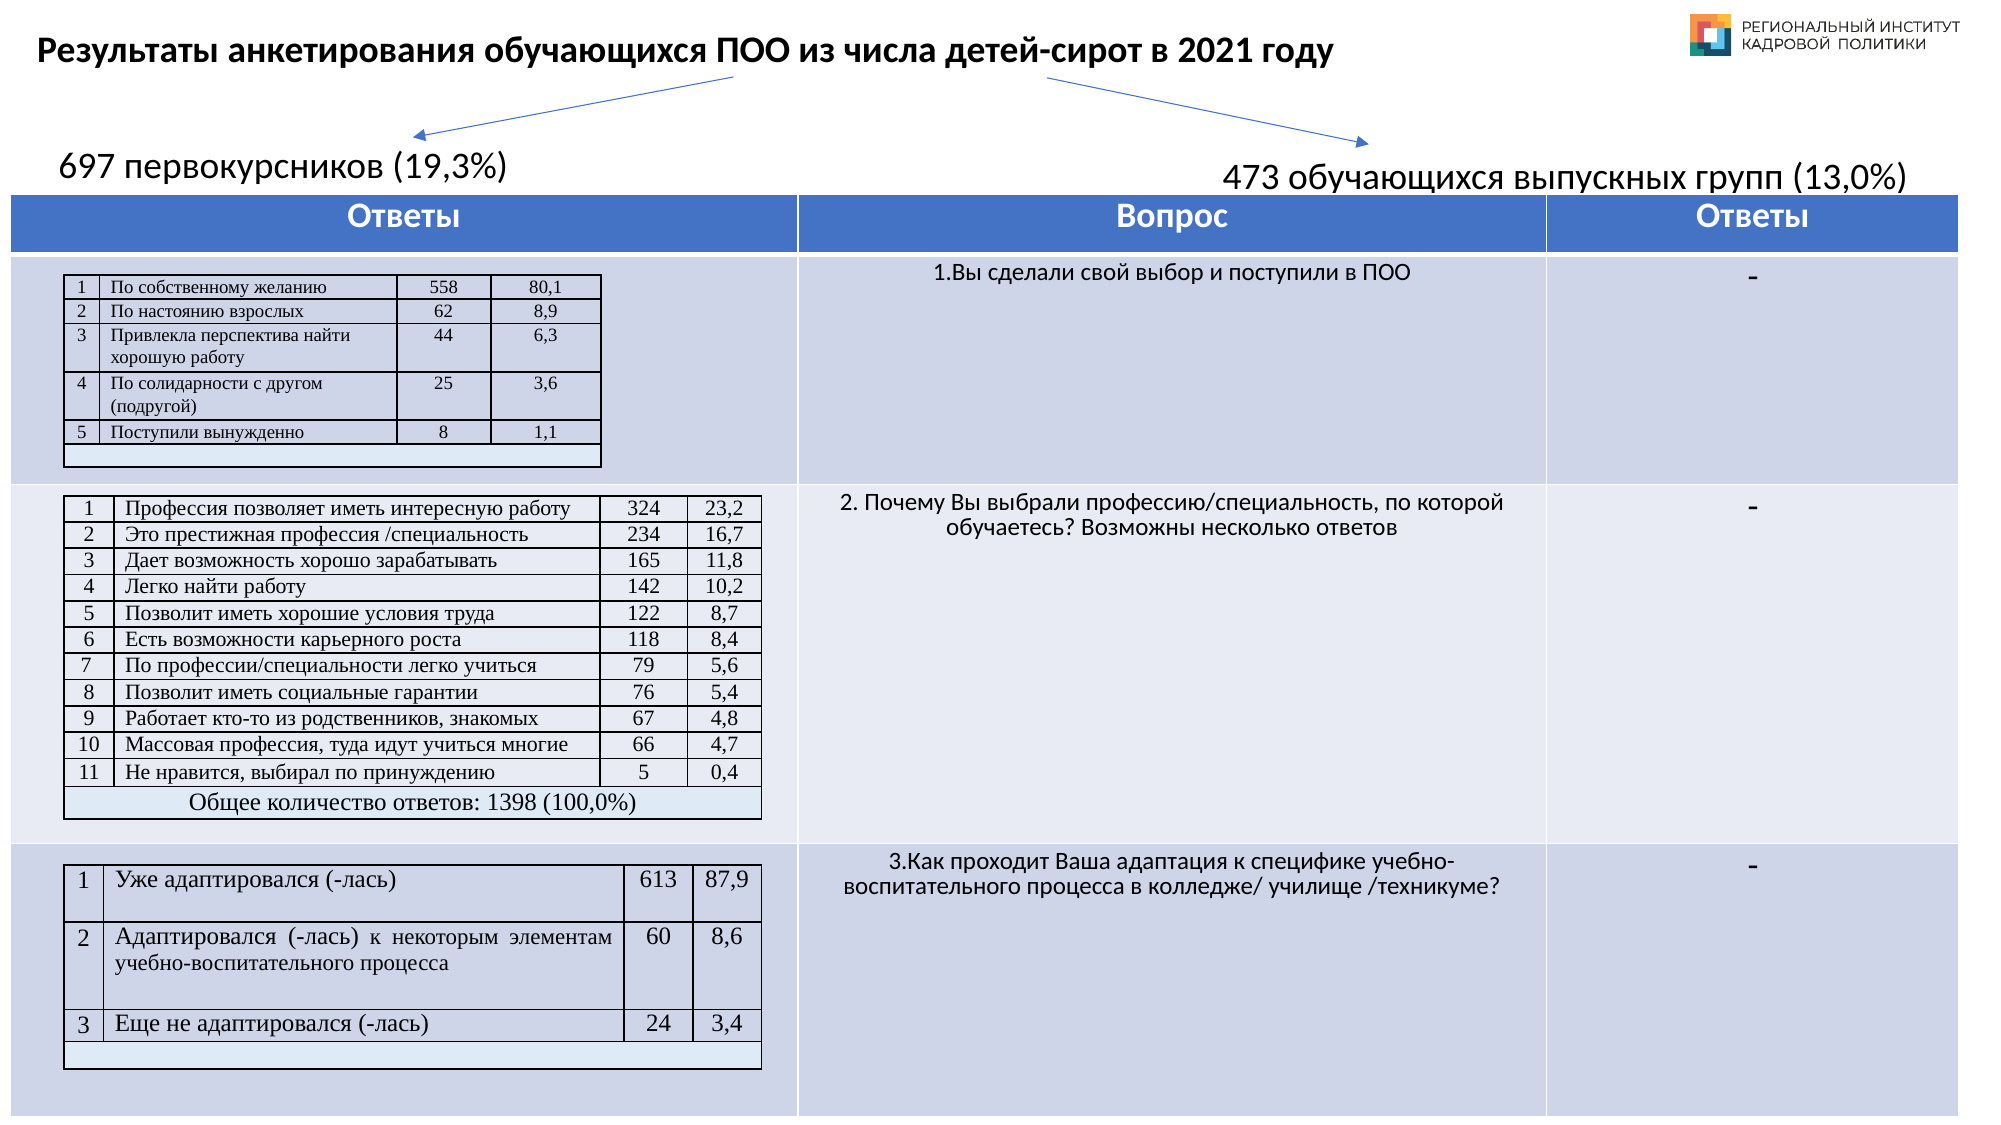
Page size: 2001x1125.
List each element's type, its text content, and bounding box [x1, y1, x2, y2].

table_cell 24 [625, 1010, 692, 1041]
table_cell По профессии/специальности легко учиться [115, 654, 599, 679]
table_cell Есть возможности карьерного роста [115, 628, 599, 652]
table_cell 11 [65, 759, 113, 786]
table_header 324 [601, 497, 687, 521]
table_cell 66 [601, 733, 687, 758]
table_cell 5,4 [688, 680, 761, 705]
table_cell 234 [601, 523, 687, 547]
table_cell По солидарности с другом (подругой) [100, 373, 396, 419]
table_cell 8,4 [688, 628, 761, 652]
table_cell 79 [601, 654, 687, 679]
table_cell 165 [601, 549, 687, 574]
table_cell По настоянию взрослых [100, 300, 396, 323]
table_cell 4,8 [688, 707, 761, 731]
table_cell 3,4 [694, 1010, 761, 1041]
table_cell 142 [601, 575, 687, 600]
table_header 1 [65, 497, 113, 521]
table_cell Легко найти работу [115, 575, 599, 600]
table_cell 3 [65, 324, 99, 371]
table_cell Не нравится, выбирал по принуждению [115, 759, 599, 786]
table_cell 2 [65, 523, 113, 547]
table_cell - [1547, 844, 1958, 1116]
table_cell 3 [65, 1010, 103, 1041]
table_cell Адаптировался (-лась) к некоторым элементам учебно-воспитательного процесса [104, 923, 623, 1009]
table_header 613 [625, 866, 692, 921]
table_cell 8,6 [694, 923, 761, 1009]
table_cell 118 [601, 628, 687, 652]
table_cell 2 [65, 923, 103, 1009]
table_header 80,1 [492, 276, 600, 298]
table_cell 3.Как проходит Ваша адаптация к специфике учебно-воспитательного процесса в колледже/ училище /техникуме? [799, 844, 1546, 1116]
table_cell 8,7 [688, 602, 761, 626]
table_header 23,2 [688, 497, 761, 521]
text_box 697 первокурсников (19,3%) [43, 133, 1080, 193]
table_cell [11, 844, 797, 1116]
table_cell [11, 485, 797, 843]
table_cell [11, 257, 797, 484]
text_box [412, 77, 734, 138]
table_cell [65, 1042, 761, 1068]
table_cell [65, 445, 600, 466]
table_header Ответы [11, 195, 797, 252]
text_box 473 обучающихся выпускных групп (13,0%) [1207, 144, 2000, 204]
table_cell Дает возможность хорошо зарабатывать [115, 549, 599, 574]
table_header 558 [398, 276, 490, 298]
table_cell Привлекла перспектива найти хорошую работу [100, 324, 396, 371]
table_cell 44 [398, 324, 490, 371]
table_cell 4 [65, 373, 99, 419]
table_cell Позволит иметь социальные гарантии [115, 680, 599, 705]
table_cell 25 [398, 373, 490, 419]
table_header Профессия позволяет иметь интересную работу [115, 497, 599, 521]
table_cell 5 [65, 602, 113, 626]
table_cell 8,9 [492, 300, 600, 323]
text_box Результаты анкетирования обучающихся ПОО из числа детей-сирот в 2021 году [22, 17, 1445, 77]
table_cell 6 [65, 628, 113, 652]
table_cell 1.Вы сделали свой выбор и поступили в ПОО [799, 257, 1546, 484]
table_cell Массовая профессия, туда идут учиться многие [115, 733, 599, 758]
table_cell 10,2 [688, 575, 761, 600]
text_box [1047, 77, 1369, 145]
table_cell 8 [65, 680, 113, 705]
table_cell 3 [65, 549, 113, 574]
table_cell 6,3 [492, 324, 600, 371]
table_cell 9 [65, 707, 113, 731]
table_cell Общее количество ответов: 1398 (100,0%) [65, 787, 761, 818]
table_header 87,9 [694, 866, 761, 921]
table_cell 67 [601, 707, 687, 731]
table_cell 0,4 [688, 759, 761, 786]
table_cell 8 [398, 421, 490, 443]
table_header Ответы [1547, 195, 1958, 252]
table_cell - [1547, 257, 1958, 484]
table_cell 2. Почему Вы выбрали профессию/специальность, по которой обучаетесь? Возможны несколько ответов [799, 485, 1546, 843]
table_cell 76 [601, 680, 687, 705]
table_cell 60 [625, 923, 692, 1009]
table_header Уже адаптировался (-лась) [104, 866, 623, 921]
table_cell 16,7 [688, 523, 761, 547]
table_header Вопрос [799, 195, 1546, 252]
table_cell 5,6 [688, 654, 761, 679]
table_cell Это престижная профессия /специальность [115, 523, 599, 547]
table_header 1 [65, 866, 103, 921]
table_header По собственному желанию [100, 276, 396, 298]
table_cell Еще не адаптировался (-лась) [104, 1010, 623, 1041]
table_cell 62 [398, 300, 490, 323]
table_cell 4,7 [688, 733, 761, 758]
table_cell - [1547, 485, 1958, 843]
table_cell 1,1 [492, 421, 600, 443]
table_cell Поступили вынужденно [100, 421, 396, 443]
table_cell 5 [601, 759, 687, 786]
table_cell 122 [601, 602, 687, 626]
table_cell 4 [65, 575, 113, 600]
table_cell 11,8 [688, 549, 761, 574]
table_header 1 [65, 276, 99, 298]
table_cell Позволит иметь хорошие условия труда [115, 602, 599, 626]
table_cell 10 [65, 733, 113, 758]
table_cell 2 [65, 300, 99, 323]
table_cell 3,6 [492, 373, 600, 419]
picture [1690, 14, 1960, 56]
table_cell Работает кто-то из родственников, знакомых [115, 707, 599, 731]
table_cell 7 [65, 654, 113, 679]
table_cell 5 [65, 421, 99, 443]
